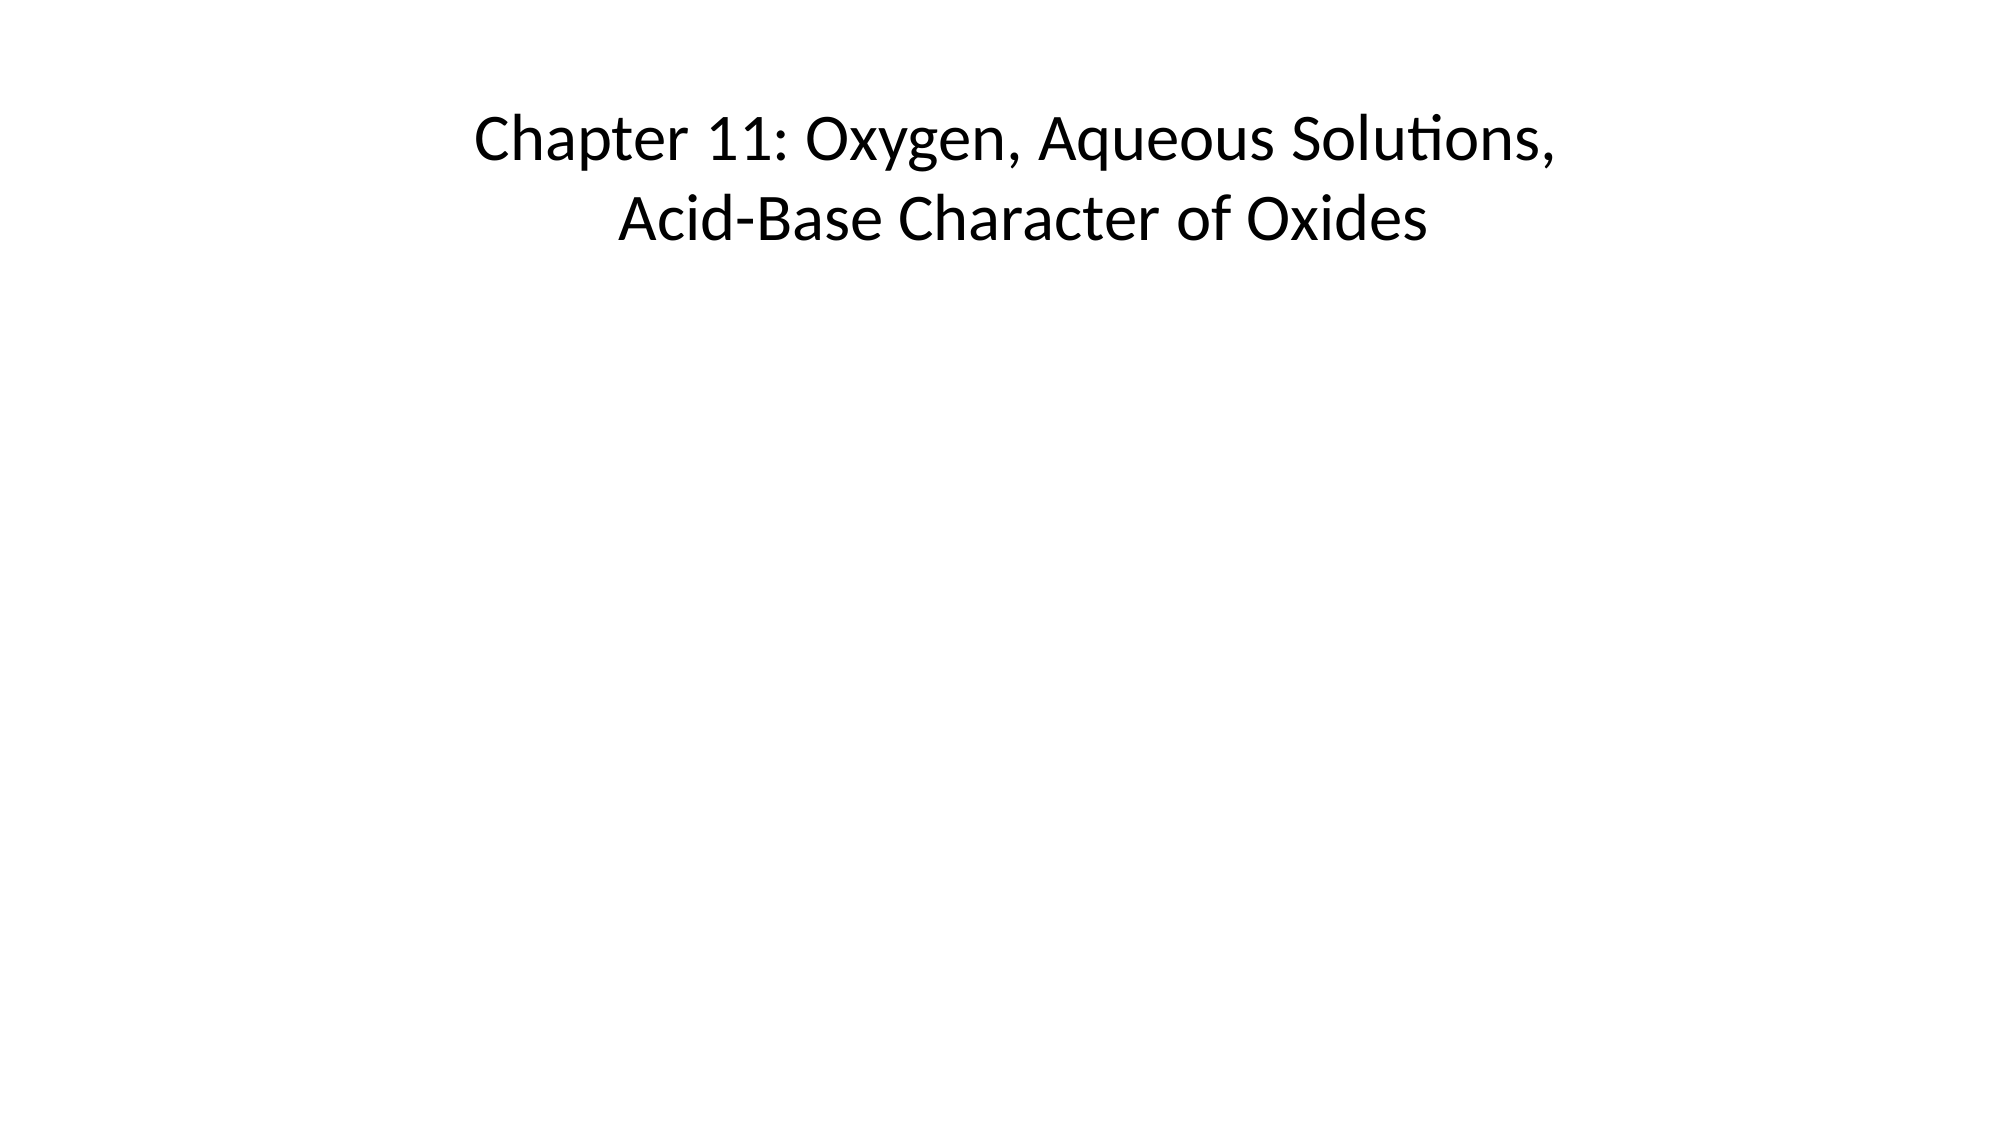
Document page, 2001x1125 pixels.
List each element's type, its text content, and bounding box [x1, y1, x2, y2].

text_box Chapter 11: Oxygen, Aqueous Solutions, Acid-Base Character of Oxides [460, 86, 1588, 262]
